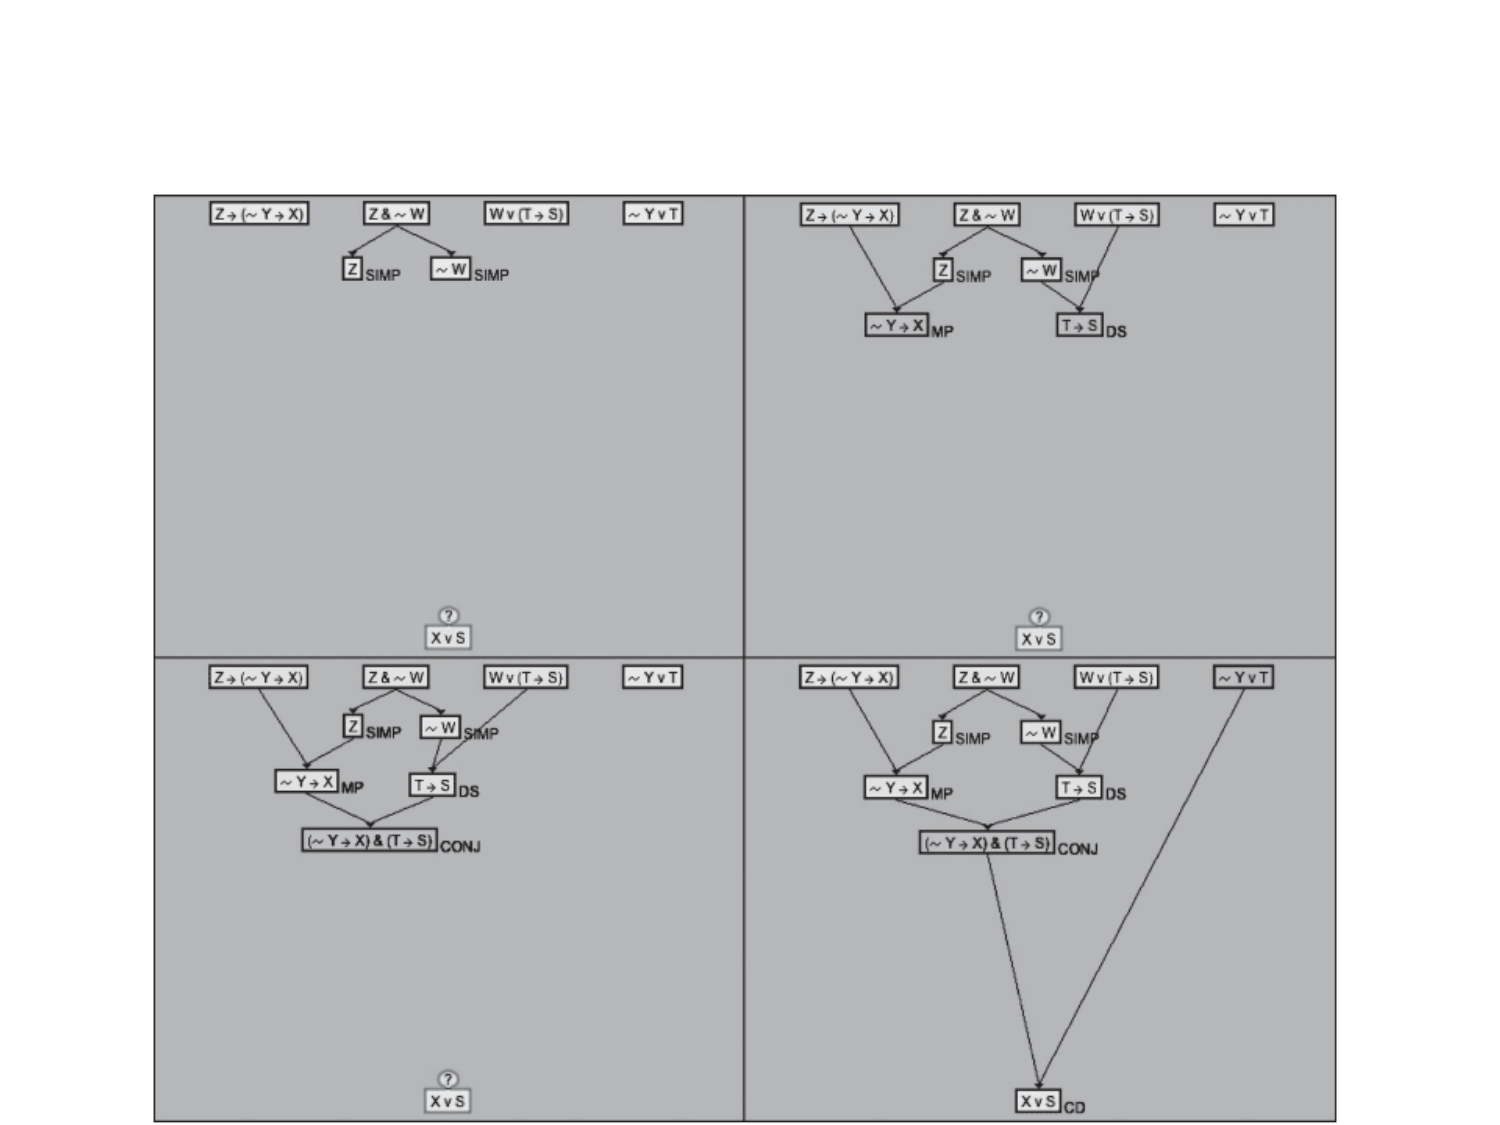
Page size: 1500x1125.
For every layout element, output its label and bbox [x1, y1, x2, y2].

picture [131, 184, 1369, 1125]
